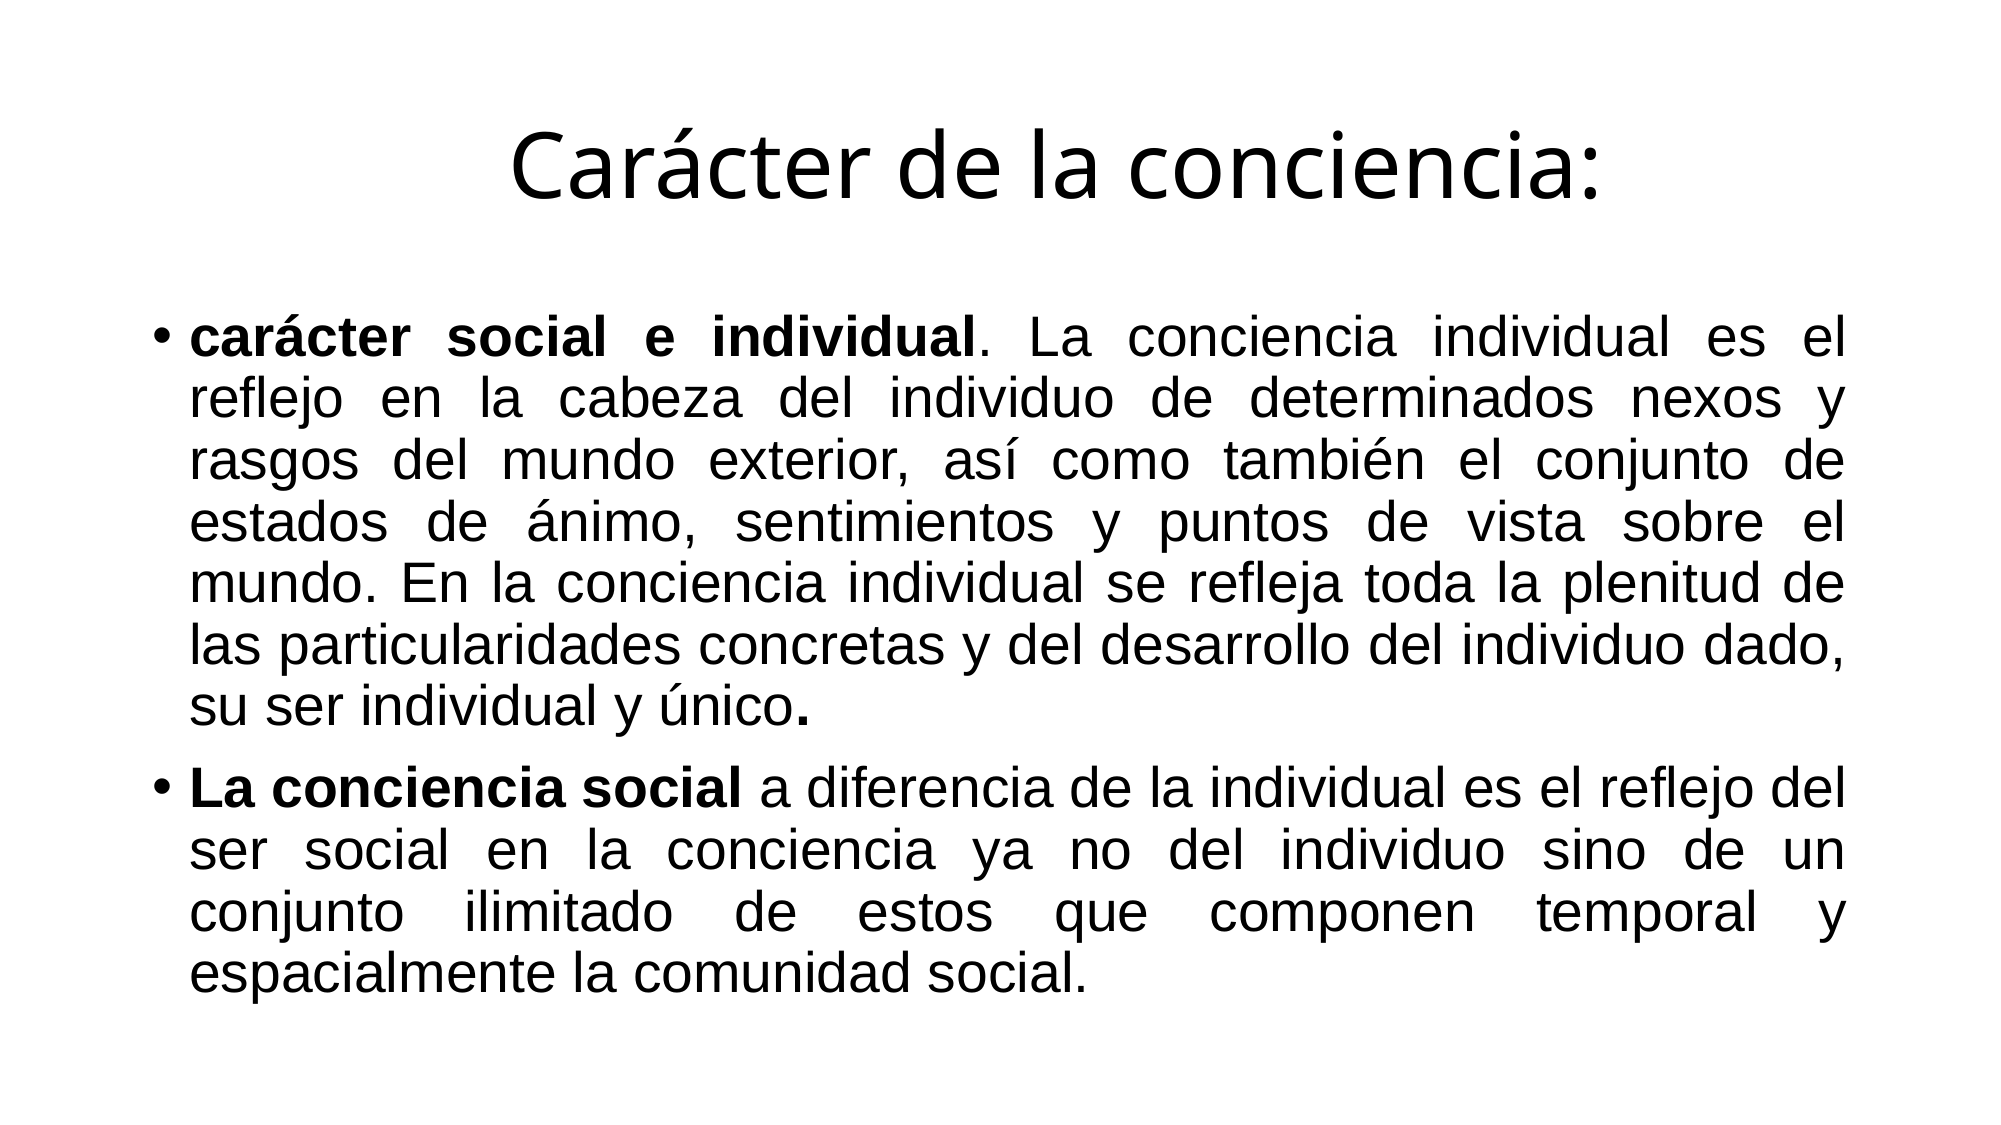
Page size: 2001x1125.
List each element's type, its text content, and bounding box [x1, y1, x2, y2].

title Carácter de la conciencia: [137, 59, 1863, 278]
list carácter social e individual. La conciencia individual es el reflejo en la cabeza del individuo de determinados nexos y rasgos del mundo exterior, así como también el conjunto de estados de ánimo, sentimientos y puntos de vista sobre el mundo. En la conciencia individual se refleja toda la plenitud de las particularidades concretas y del desarrollo del individuo dado, su ser individual y único. La conciencia social a diferencia de la individual es el reflejo del ser social en la conciencia ya no del individuo sino de un conjunto ilimitado de estos que componen temporal y espacialmente la comunidad social. [137, 299, 1863, 1014]
